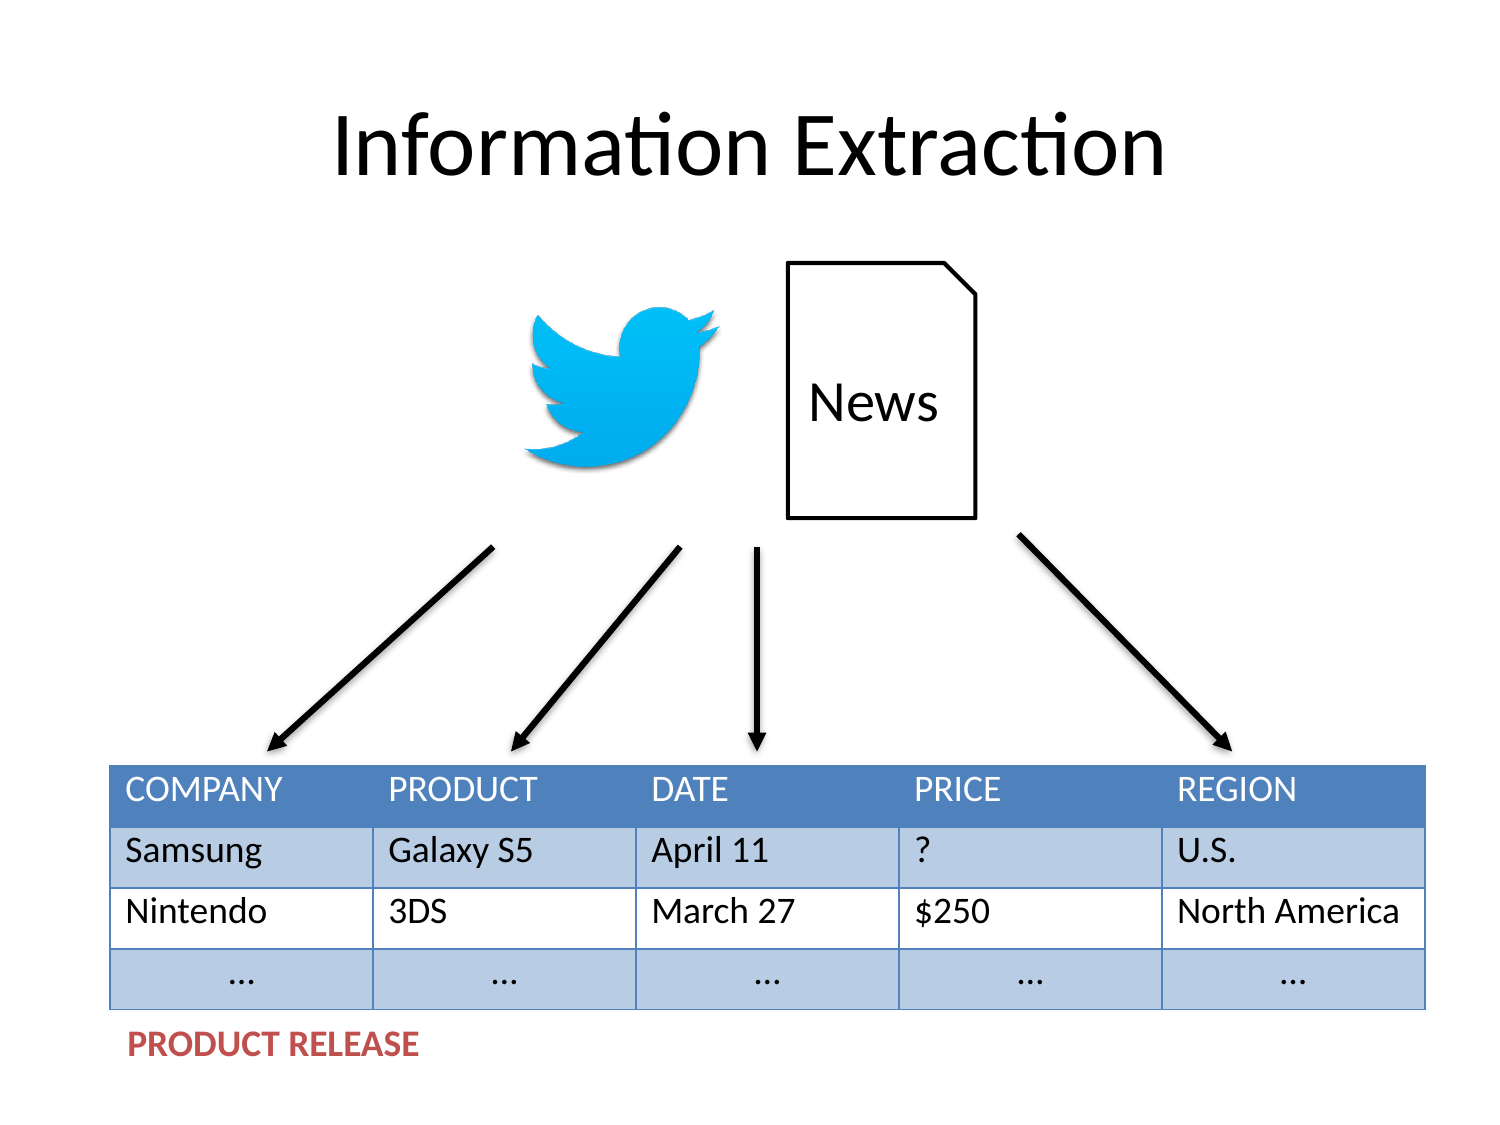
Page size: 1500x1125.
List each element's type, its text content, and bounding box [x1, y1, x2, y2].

text_box News [785, 260, 978, 521]
table_cell Nintendo [111, 889, 372, 948]
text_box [510, 546, 681, 752]
table_cell $250 [900, 889, 1161, 948]
table_cell 3DS [374, 889, 635, 948]
table_cell March 27 [637, 889, 898, 948]
table_cell … [1163, 950, 1424, 1009]
table_cell … [900, 950, 1161, 1009]
table_cell Galaxy S5 [374, 828, 635, 887]
title Information Extraction [75, 45, 1425, 233]
table_header REGION [1163, 767, 1424, 826]
table_header DATE [637, 767, 898, 826]
table_header COMPANY [111, 767, 372, 826]
table_cell ? [900, 828, 1161, 887]
table_cell North America [1163, 889, 1424, 948]
picture [510, 278, 725, 493]
table_cell … [637, 950, 898, 1009]
table_header PRICE [900, 767, 1161, 826]
table_cell … [374, 950, 635, 1009]
table_cell U.S. [1163, 828, 1424, 887]
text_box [266, 546, 494, 752]
table_header PRODUCT [374, 767, 635, 826]
text_box PRODUCT RELEASE [112, 1011, 436, 1072]
table_cell Samsung [111, 828, 372, 887]
table_cell April 11 [637, 828, 898, 887]
table_cell … [111, 950, 372, 1009]
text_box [1018, 533, 1233, 752]
